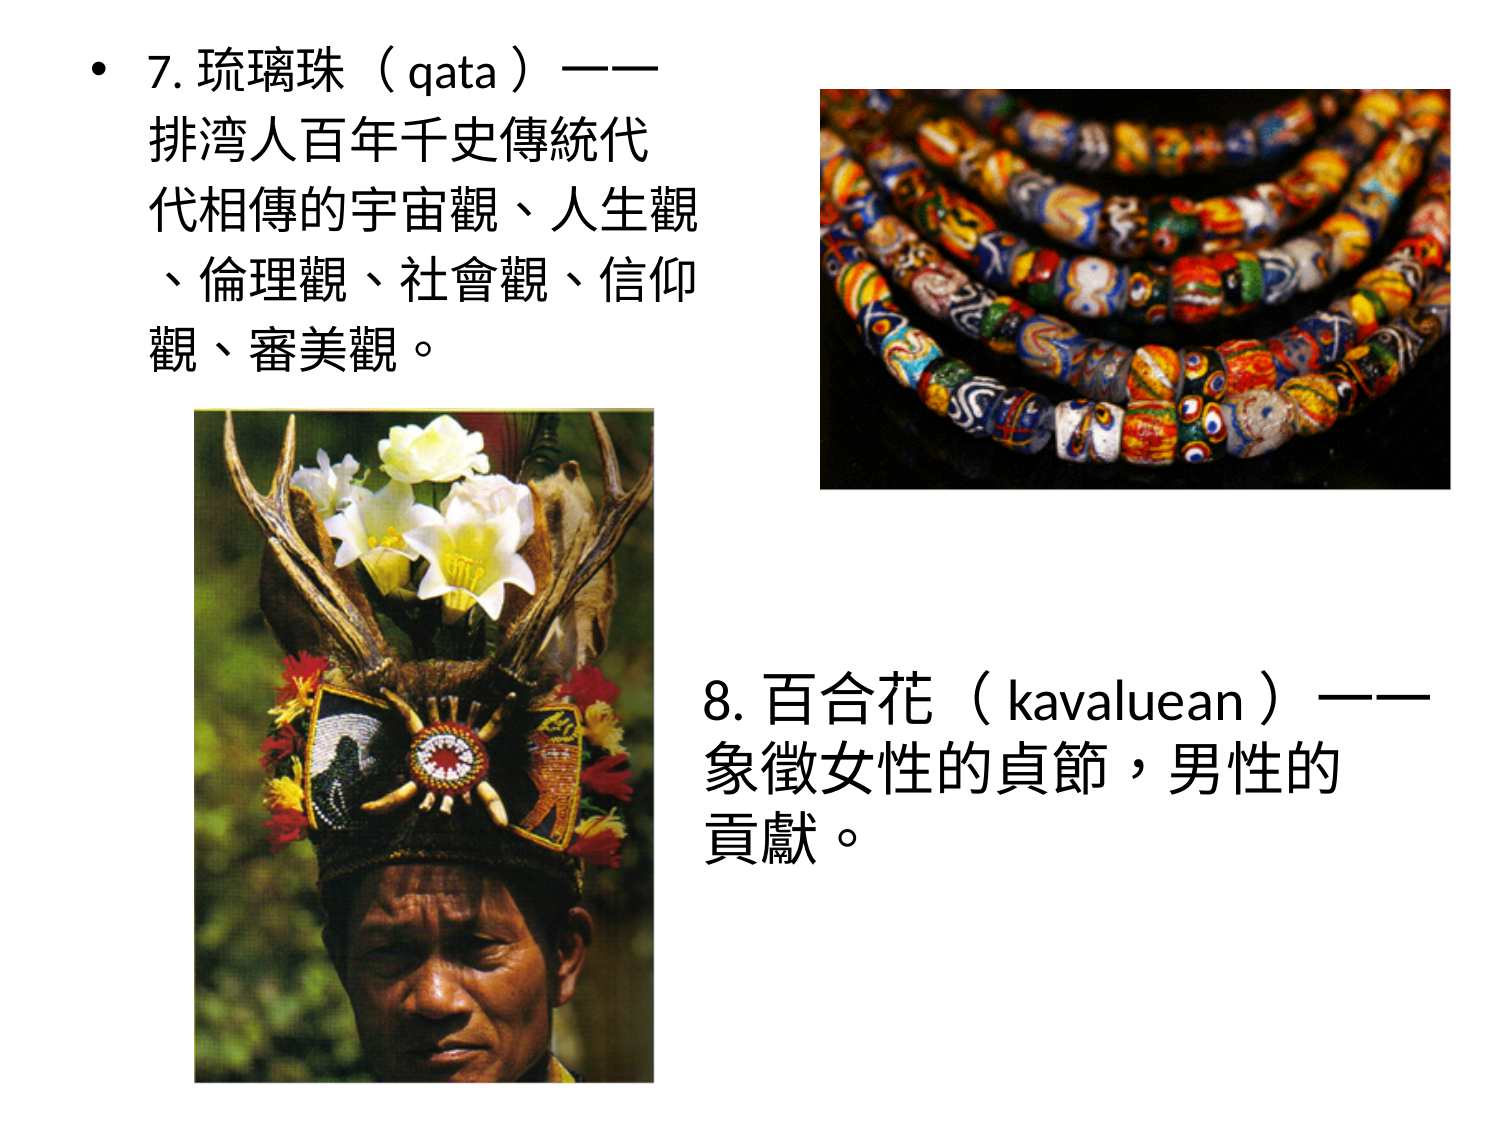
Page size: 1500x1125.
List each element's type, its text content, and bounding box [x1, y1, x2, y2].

list 7.琉璃珠（qata）一一 排湾人百年千史傳統代 代相傳的宇宙觀、人生觀 、倫理觀、社會觀、信仰 觀、審美觀。 [75, 30, 1425, 1005]
picture [194, 408, 656, 1085]
text_box 8.百合花（kavaluean）一一 象徵女性的貞節，男性的 貢獻。 [687, 655, 1448, 925]
picture [820, 89, 1453, 493]
